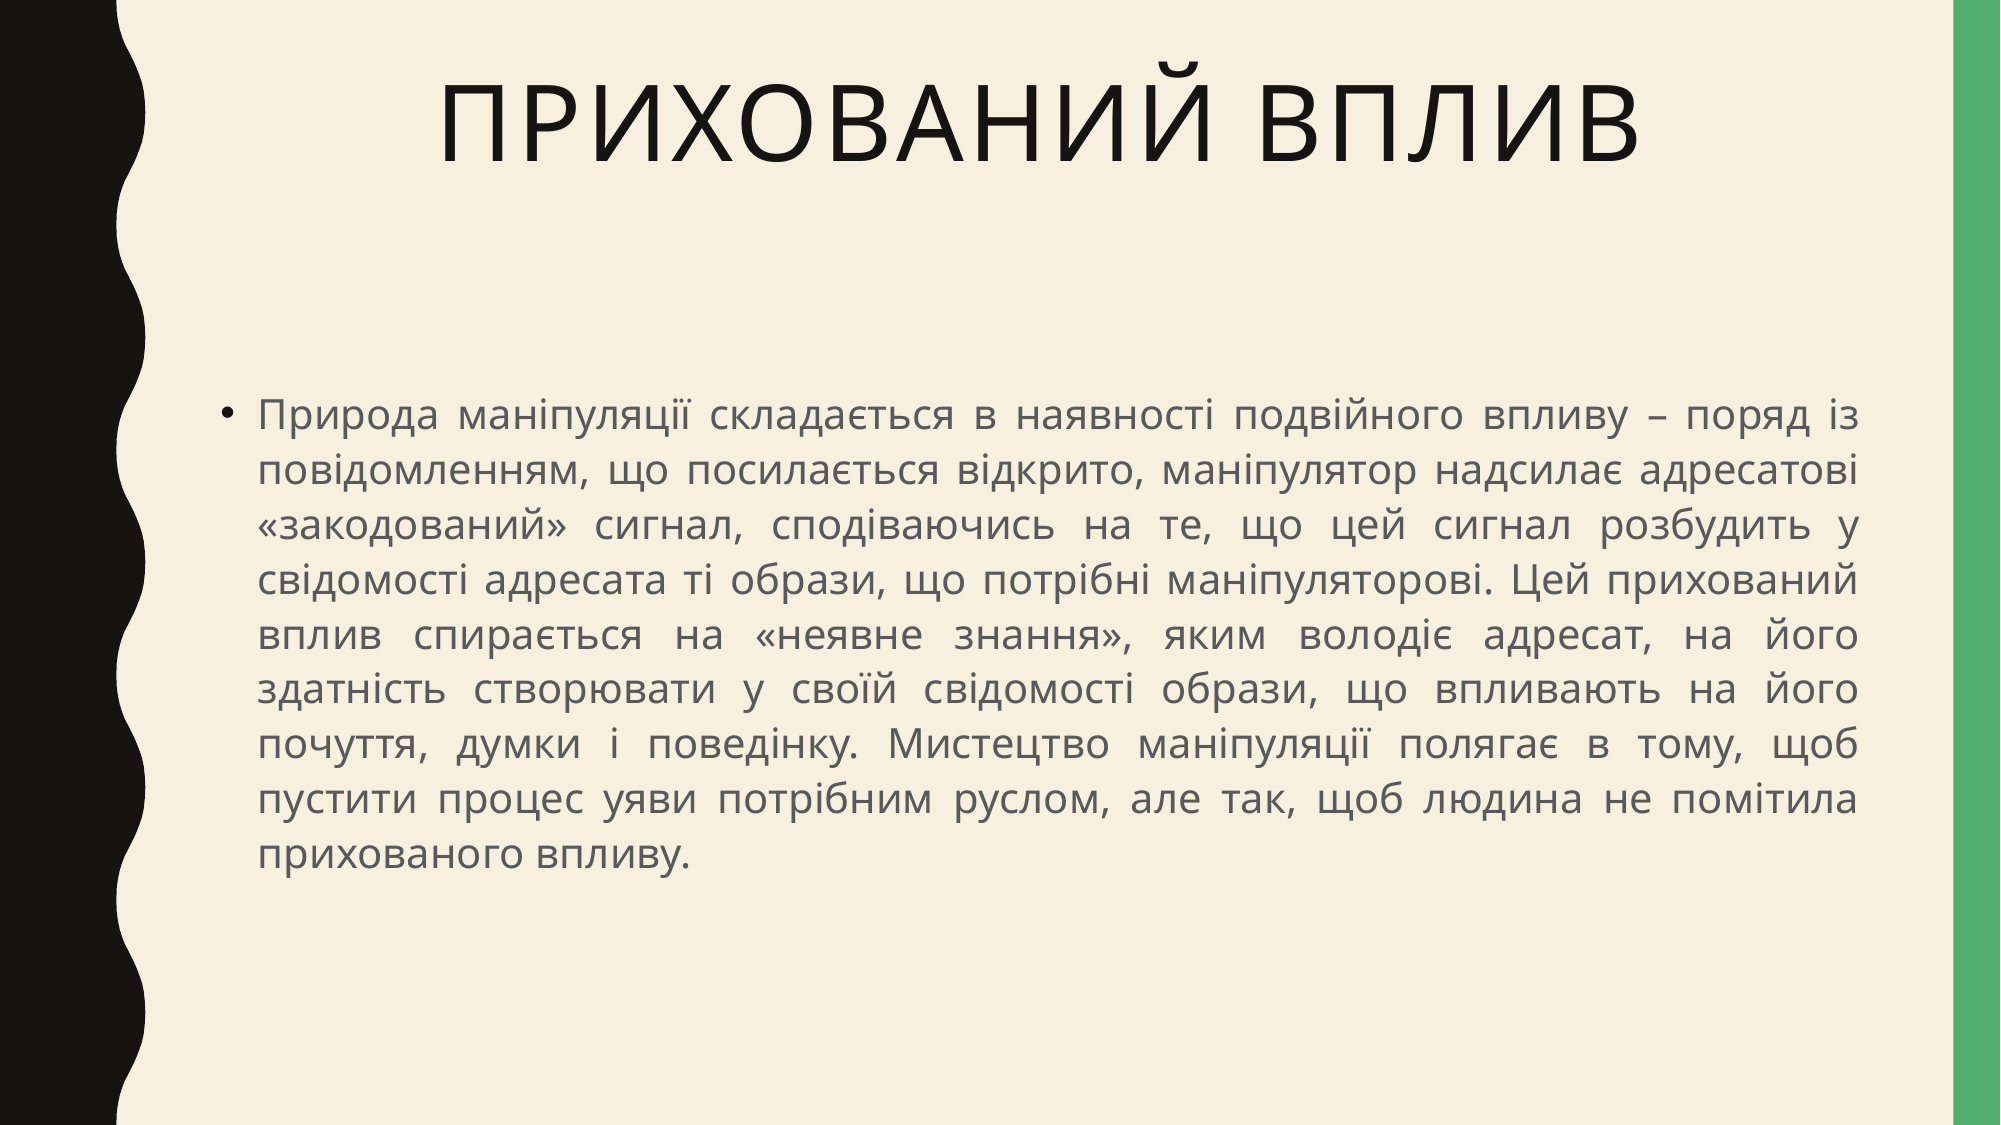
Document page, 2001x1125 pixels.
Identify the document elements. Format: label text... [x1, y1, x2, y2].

title Прихований вплив [205, 62, 1875, 308]
list Природа маніпуляції складається в наявності подвійного впливу – поряд із повідомленням, що посилається відкрито, маніпулятор надсилає адресатові «закодований» сигнал, сподіваючись на те, що цей сигнал розбудить у свідомості адресата ті образи, що потрібні маніпуляторові. Цей прихований вплив спирається на «неявне знання», яким володіє адресат, на його здатність створювати у своїй свідомості образи, що впливають на його почуття, думки і поведінку. Мистецтво маніпуляції полягає в тому, щоб пустити процес уяви потрібним руслом, але так, щоб людина не помітила прихованого впливу. [205, 375, 1875, 965]
